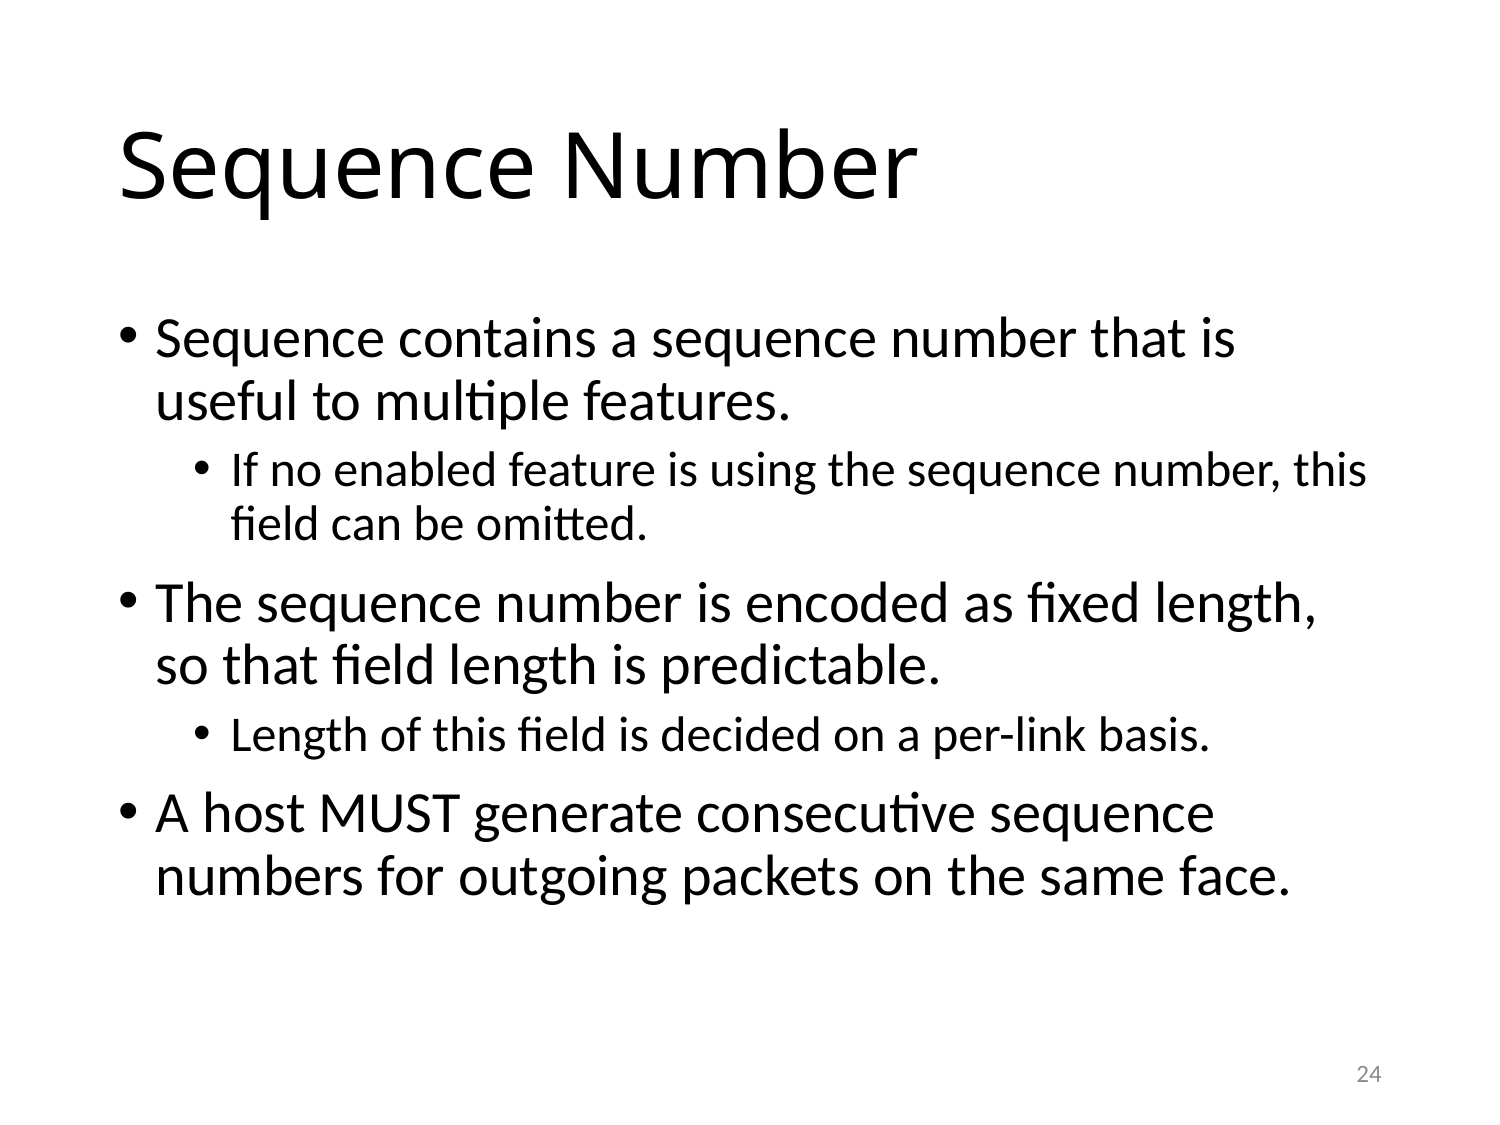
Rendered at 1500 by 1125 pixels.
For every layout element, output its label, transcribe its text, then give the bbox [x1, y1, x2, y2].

title Sequence Number [103, 59, 1397, 278]
list Sequence contains a sequence number that is useful to multiple features. If no enabled feature is using the sequence number, this field can be omitted. The sequence number is encoded as fixed length, so that field length is predictable. Length of this field is decided on a per-link basis. A host MUST generate consecutive sequence numbers for outgoing packets on the same face. [103, 299, 1397, 1014]
slide_number 24 [1059, 1042, 1397, 1103]
